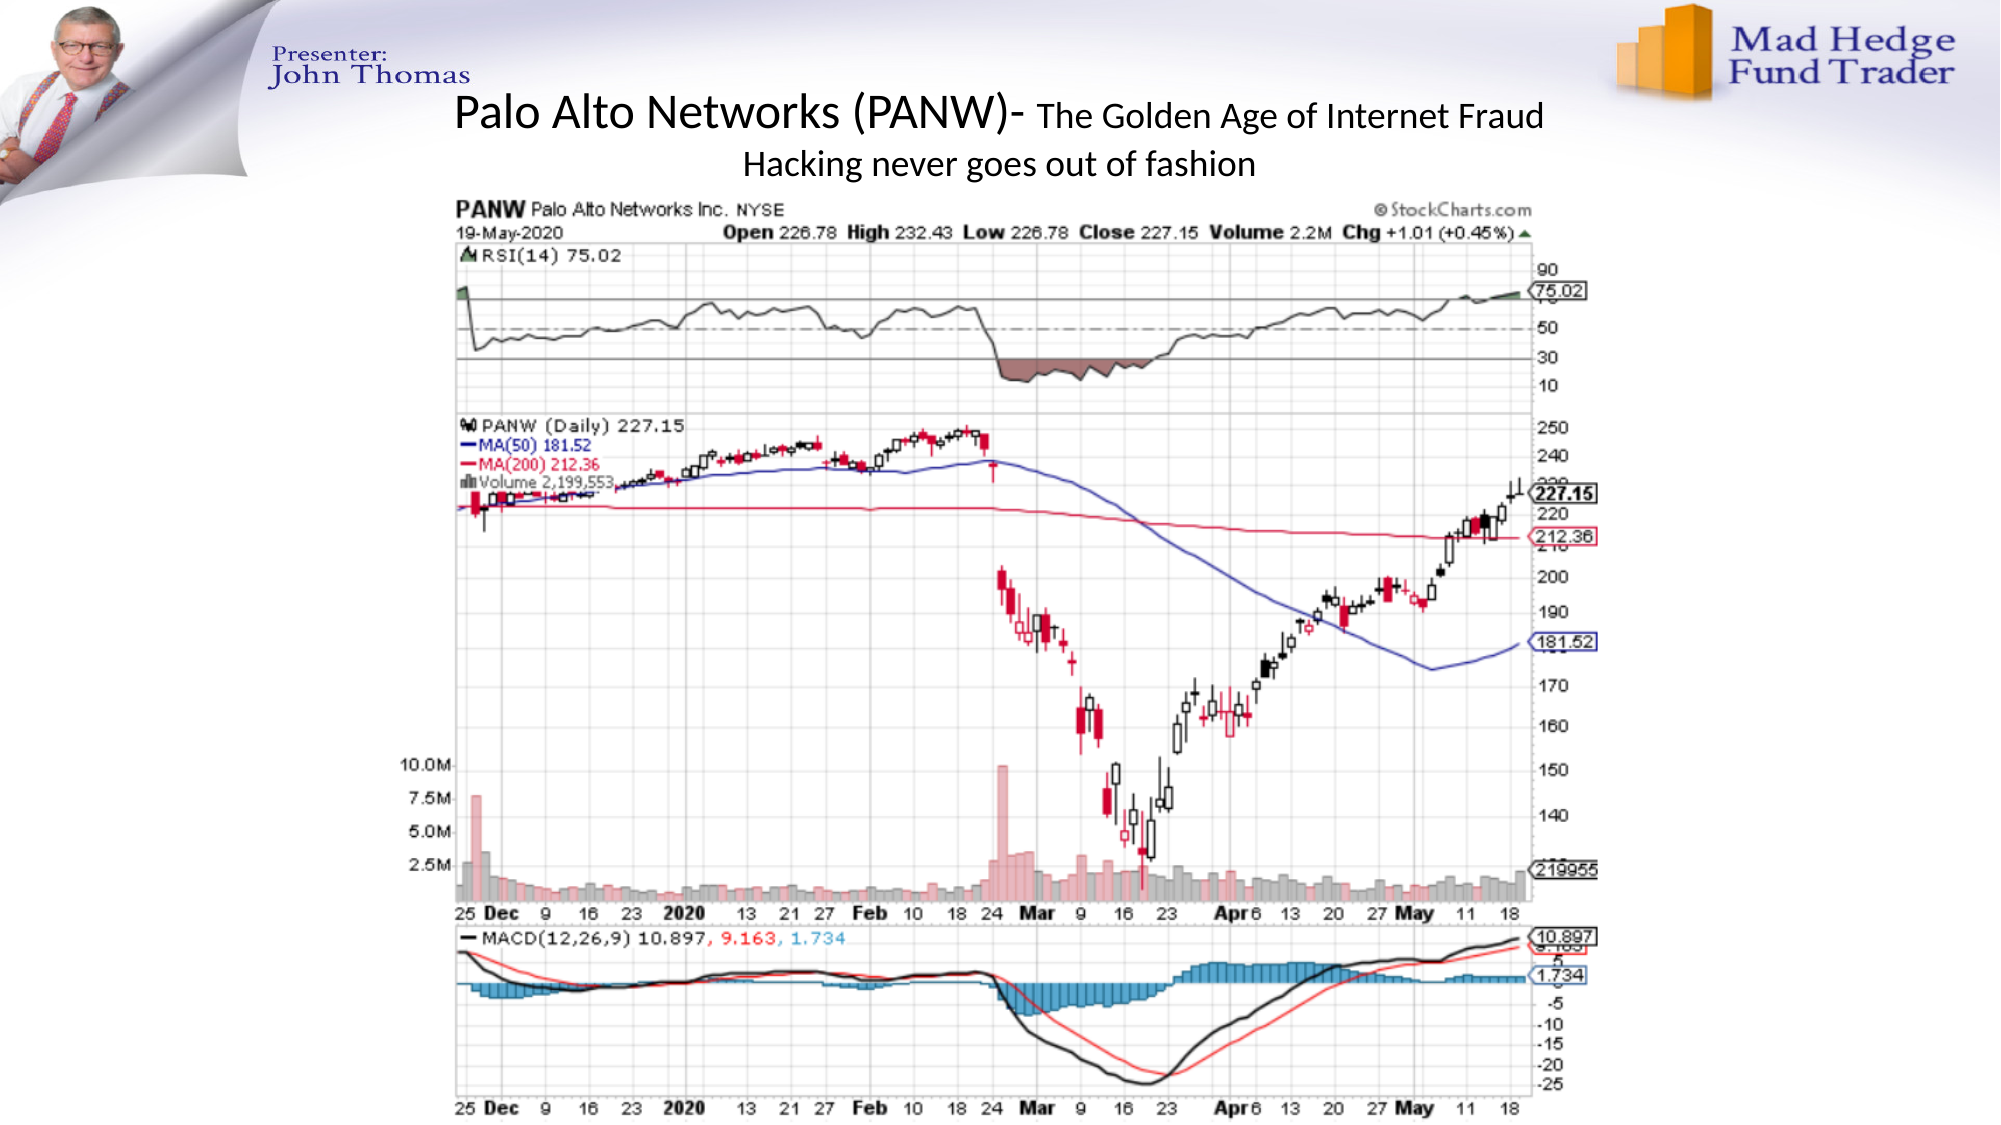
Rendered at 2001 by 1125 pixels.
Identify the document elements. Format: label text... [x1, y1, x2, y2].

title Palo Alto Networks (PANW)- The Golden Age of Internet Fraud Hacking never goes out of fashion [324, 37, 1675, 225]
picture [0, 0, 2000, 1125]
